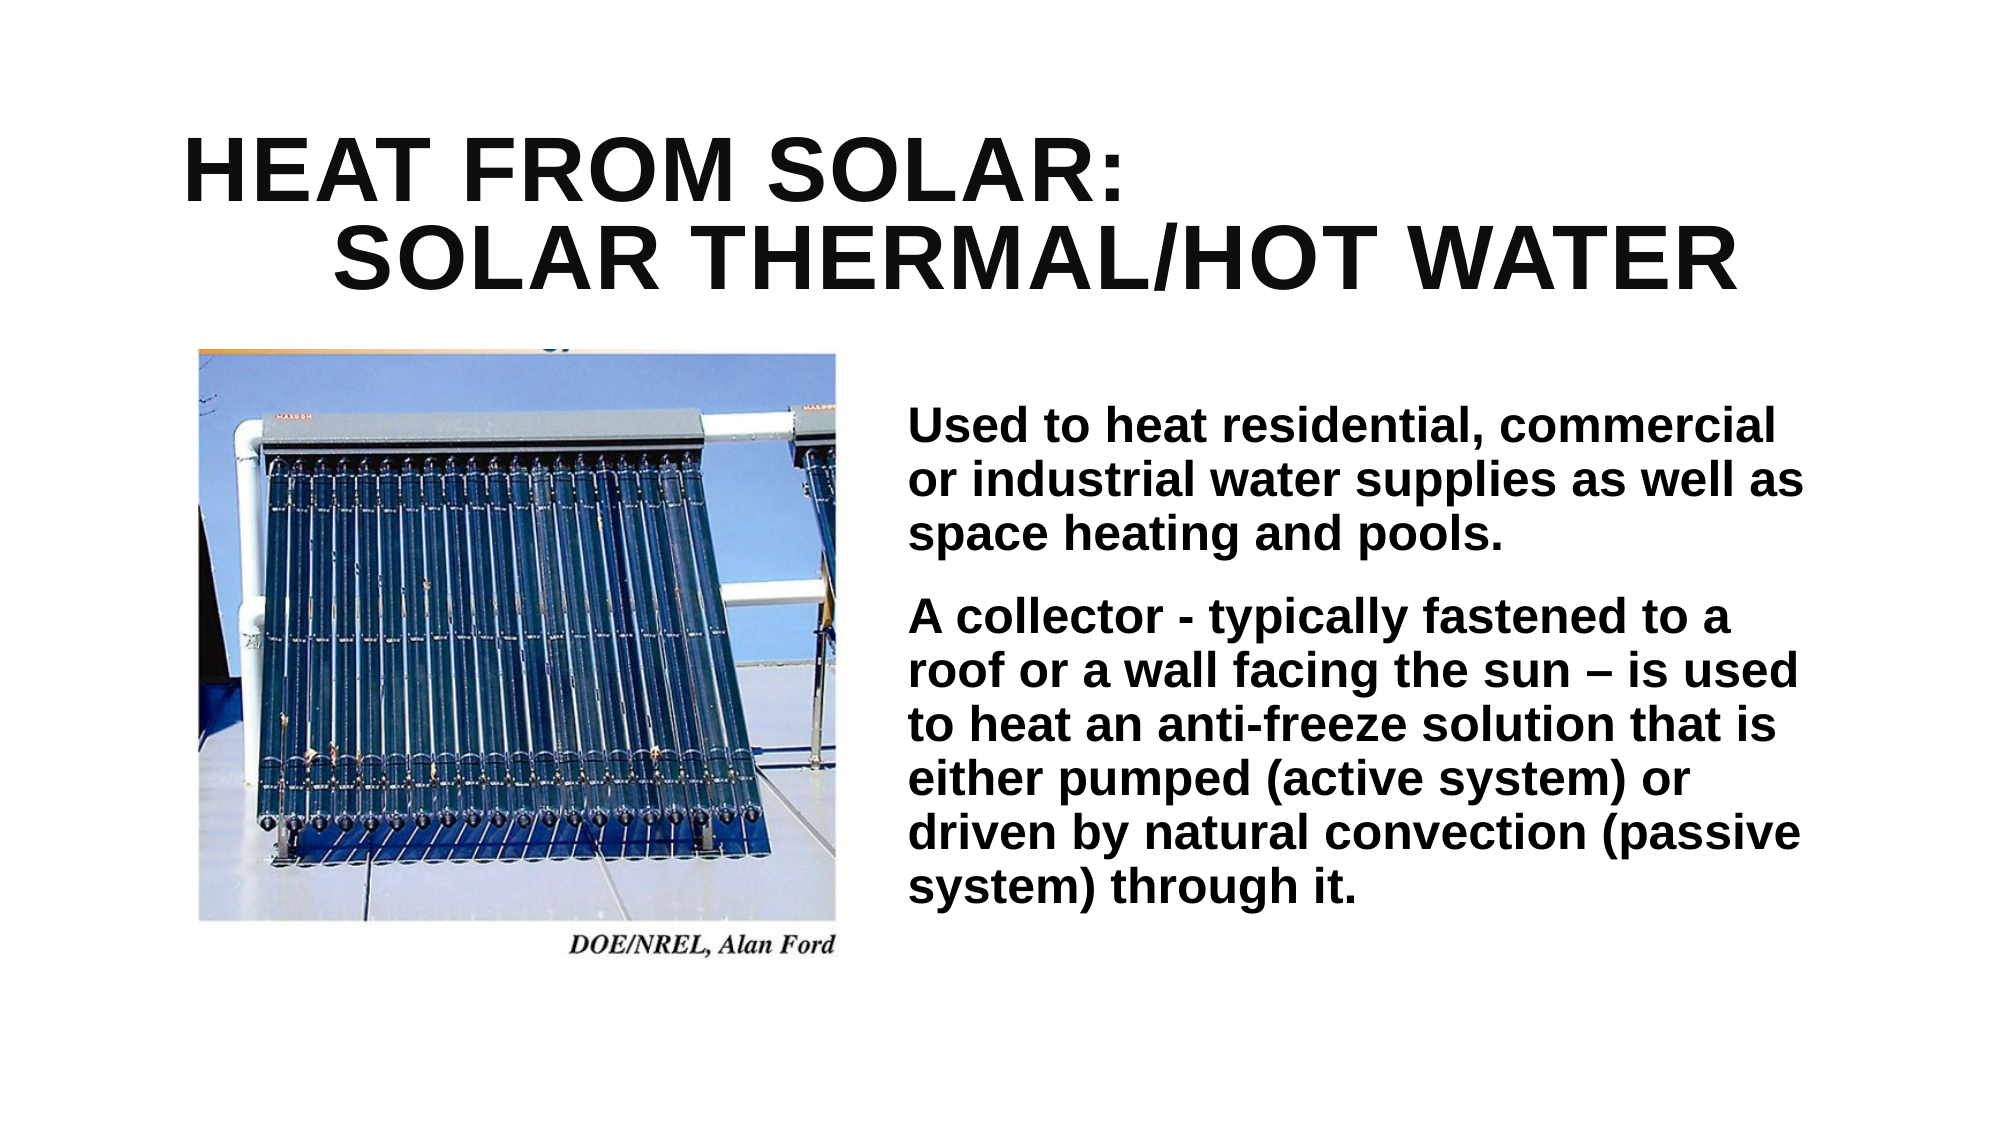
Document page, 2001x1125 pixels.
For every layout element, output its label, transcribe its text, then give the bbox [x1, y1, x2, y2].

list Used to heat residential, commercial or industrial water supplies as well as space heating and pools. A collector - typically fastened to a roof or a wall facing the sun – is used to heat an anti-freeze solution that is either pumped (active system) or driven by natural convection (passive system) through it. [900, 302, 1849, 1017]
picture [196, 349, 853, 971]
title Heat from Solar: Solar thermal/hot water [168, 96, 1763, 342]
